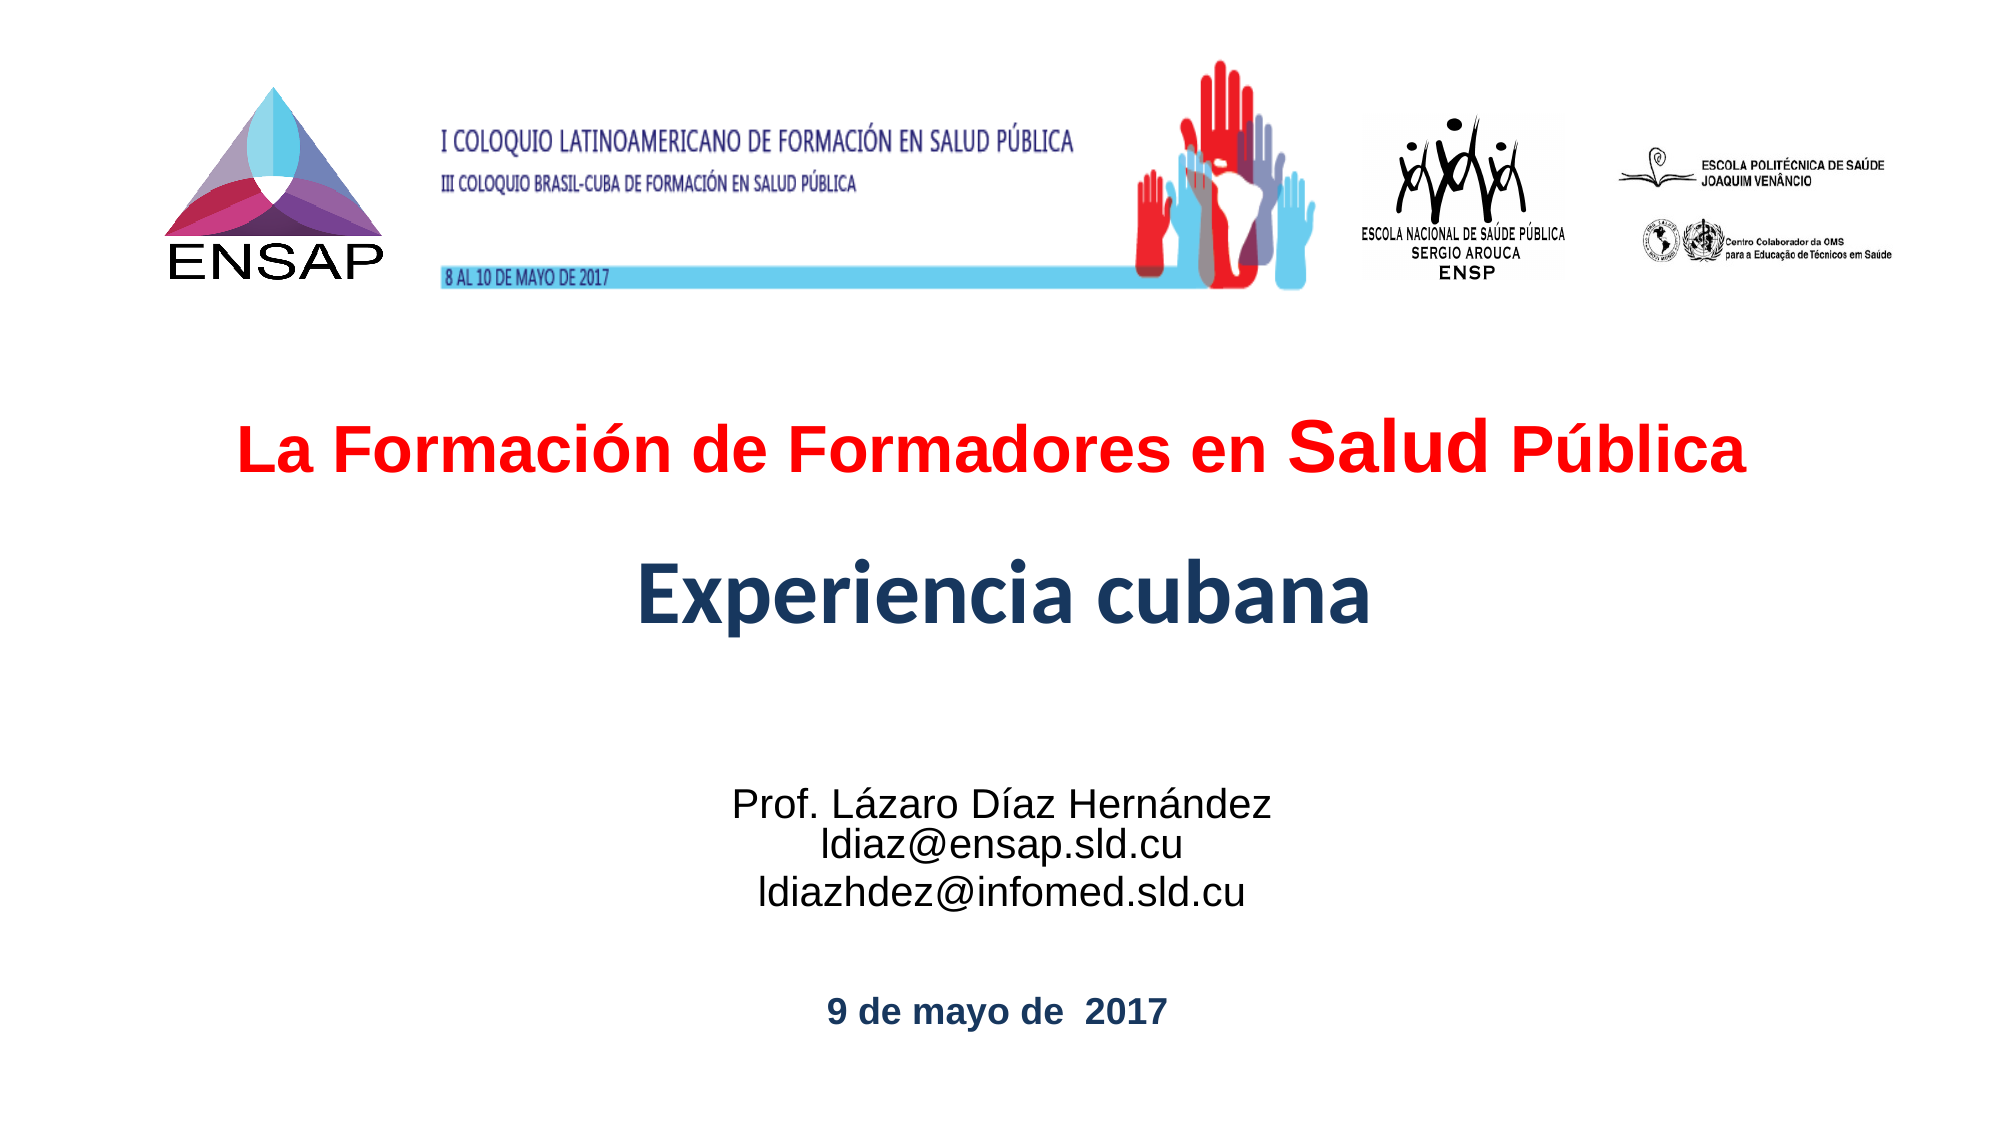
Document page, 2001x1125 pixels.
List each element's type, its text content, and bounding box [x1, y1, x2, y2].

text_box Prof. Lázaro Díaz Hernández ldiaz@ensap.sld.cu ldiazhdez@infomed.sld.cu [691, 779, 1314, 955]
text_box 9 de mayo de 2017 [812, 979, 1185, 1040]
text_box La Formación de Formadores en Salud Pública [220, 390, 1782, 496]
title Experiencia cubana [268, 507, 1743, 666]
picture [151, 47, 1929, 318]
